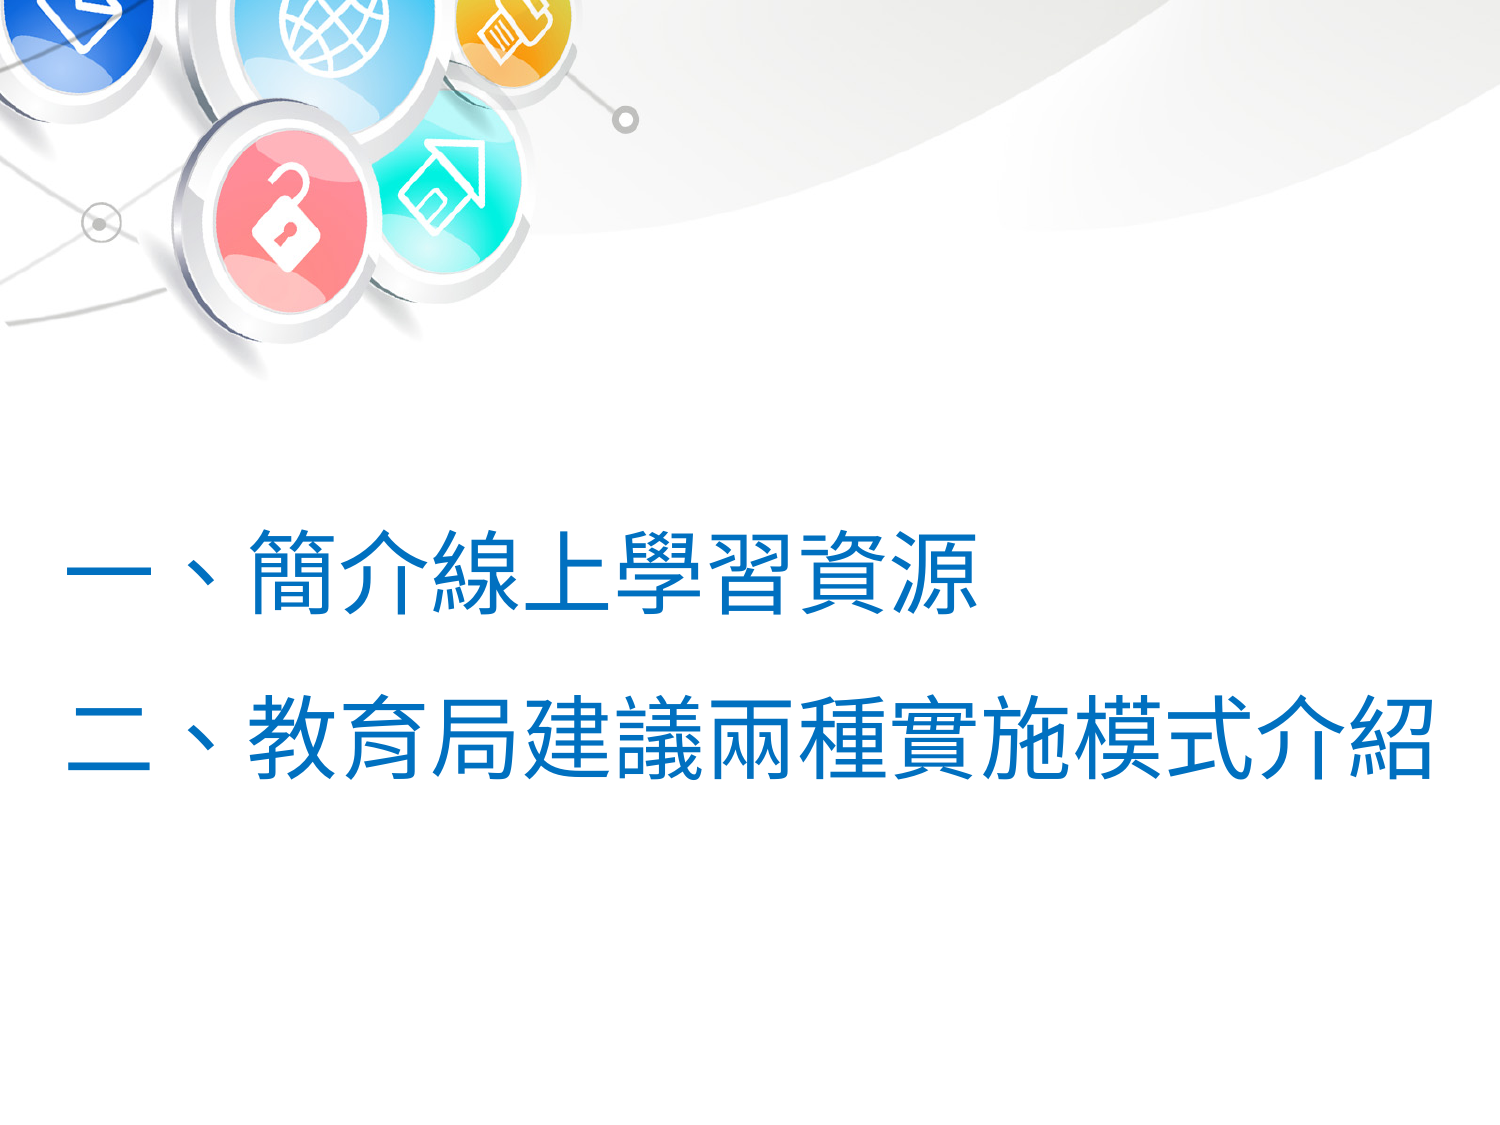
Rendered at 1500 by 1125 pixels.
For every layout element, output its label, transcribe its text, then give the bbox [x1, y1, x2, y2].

title 一、簡介線上學習資源 二、教育局建議兩種實施模式介紹 [48, 687, 1477, 838]
picture [0, 0, 1500, 1125]
